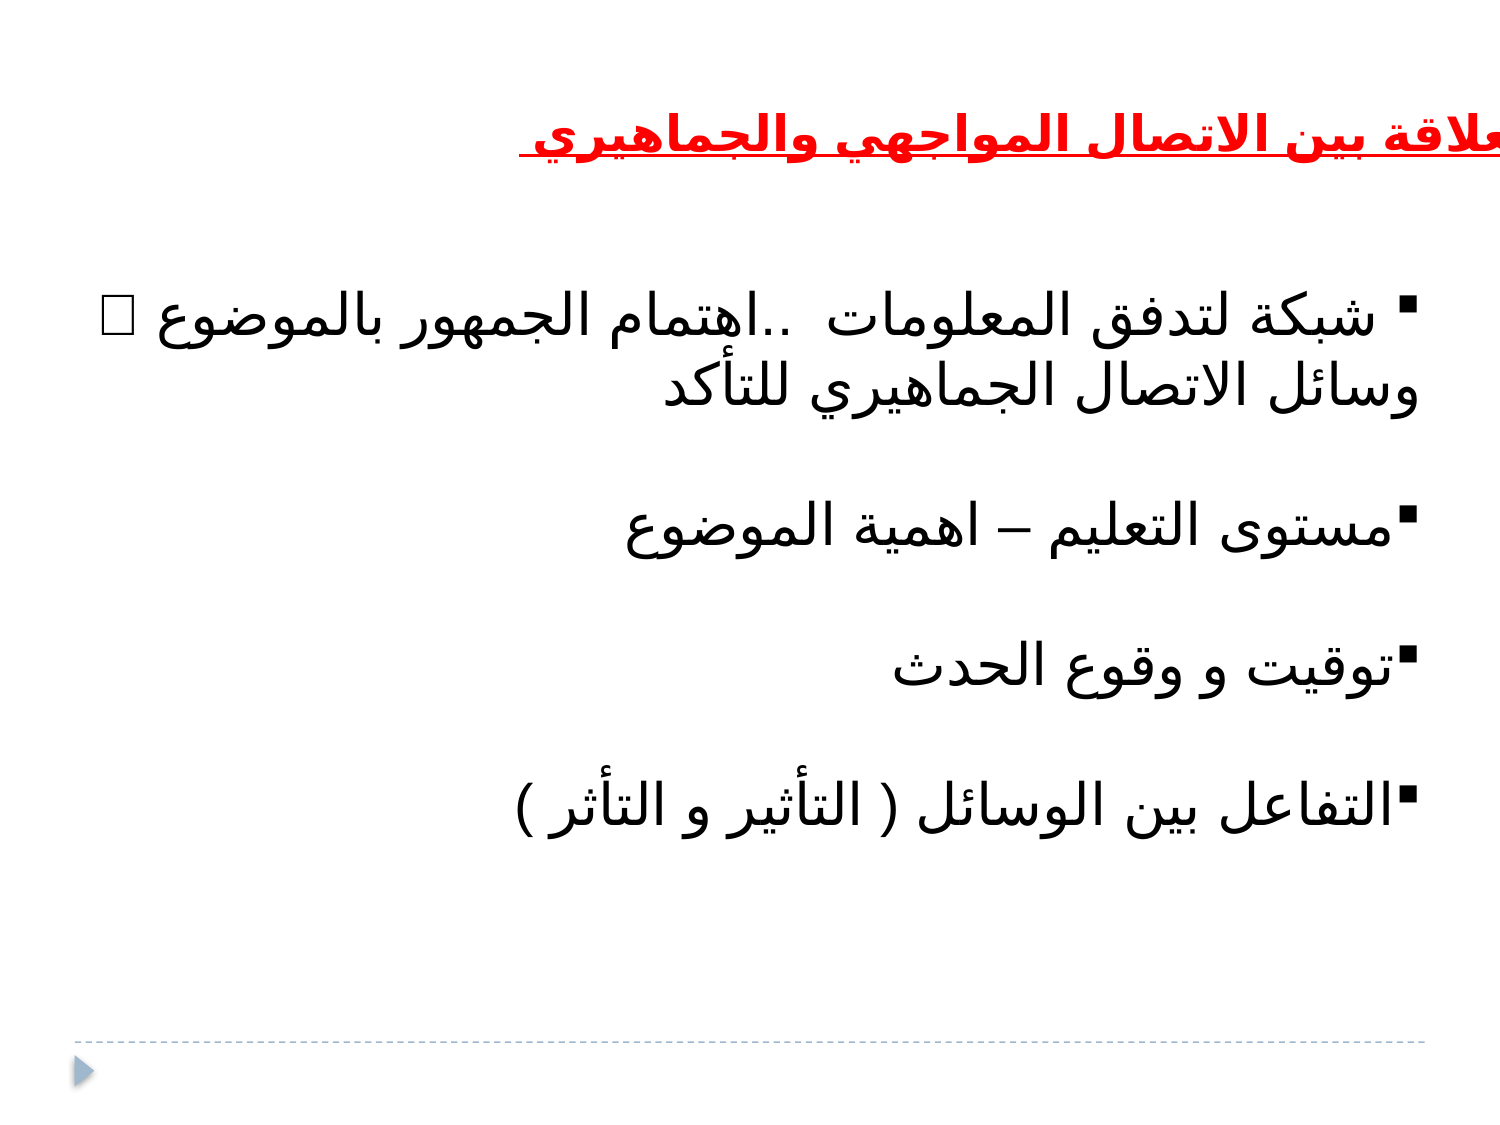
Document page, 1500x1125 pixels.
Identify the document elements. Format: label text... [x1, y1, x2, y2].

text_box شبكة لتدفق المعلومات ..اهتمام الجمهور بالموضوع  وسائل الاتصال الجماهيري للتأكد مستوى التعليم – اهمية الموضوع توقيت و وقوع الحدث التفاعل بين الوسائل ( التأثير و التأثر ) [0, 269, 1437, 960]
text_box العلاقة بين الاتصال المواجهي والجماهيري [504, 93, 1500, 169]
